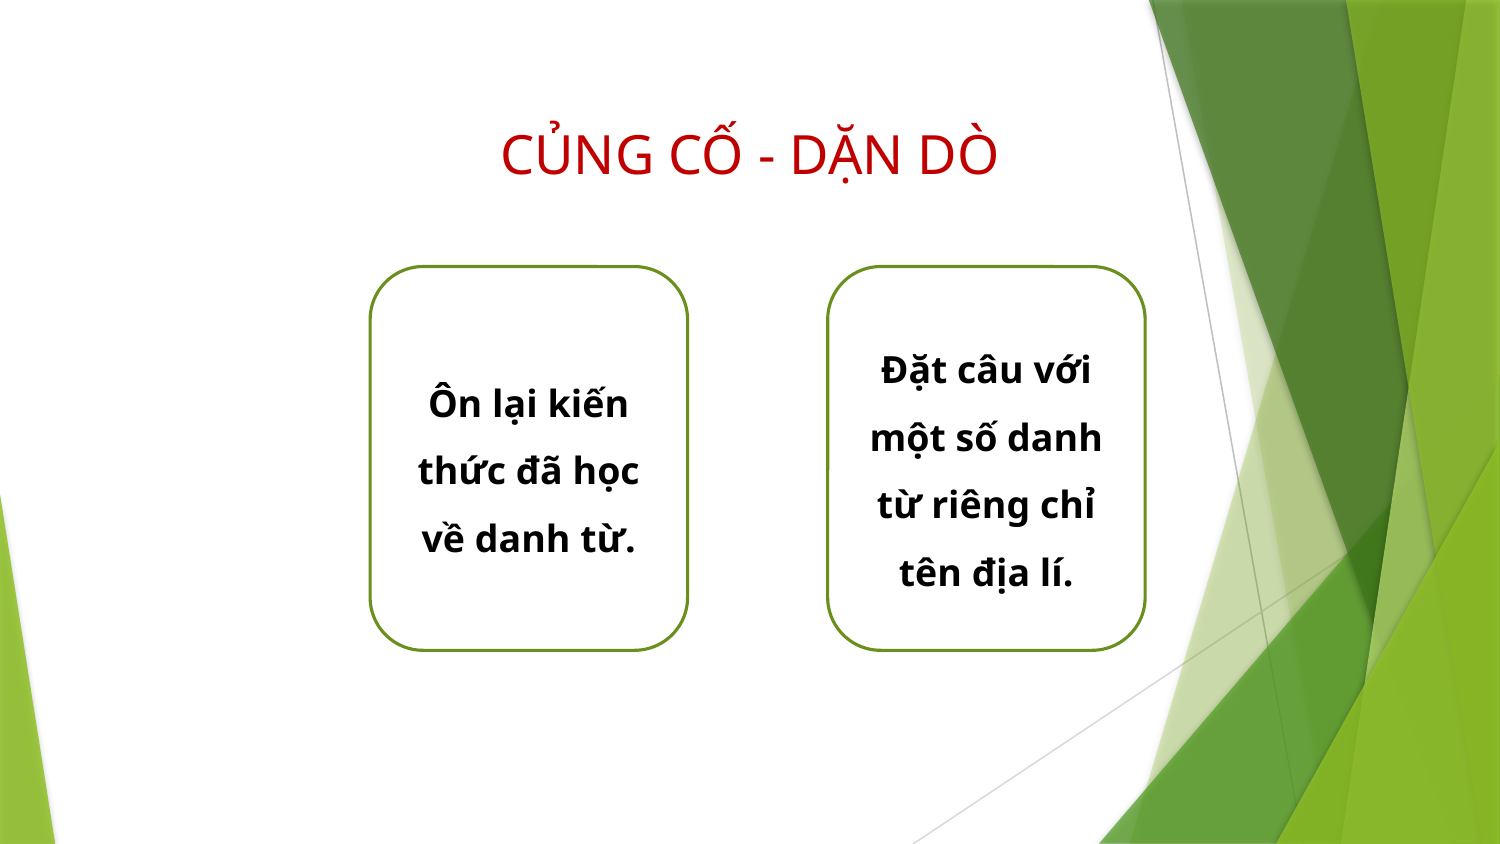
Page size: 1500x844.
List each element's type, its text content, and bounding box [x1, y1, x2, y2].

title CỦNG CỐ - DẶN DÒ [281, 67, 1219, 207]
text_box Ôn lại kiến thức đã học về danh từ. [368, 264, 690, 652]
text_box Đặt câu với một số danh từ riêng chỉ tên địa lí. [826, 264, 1147, 652]
